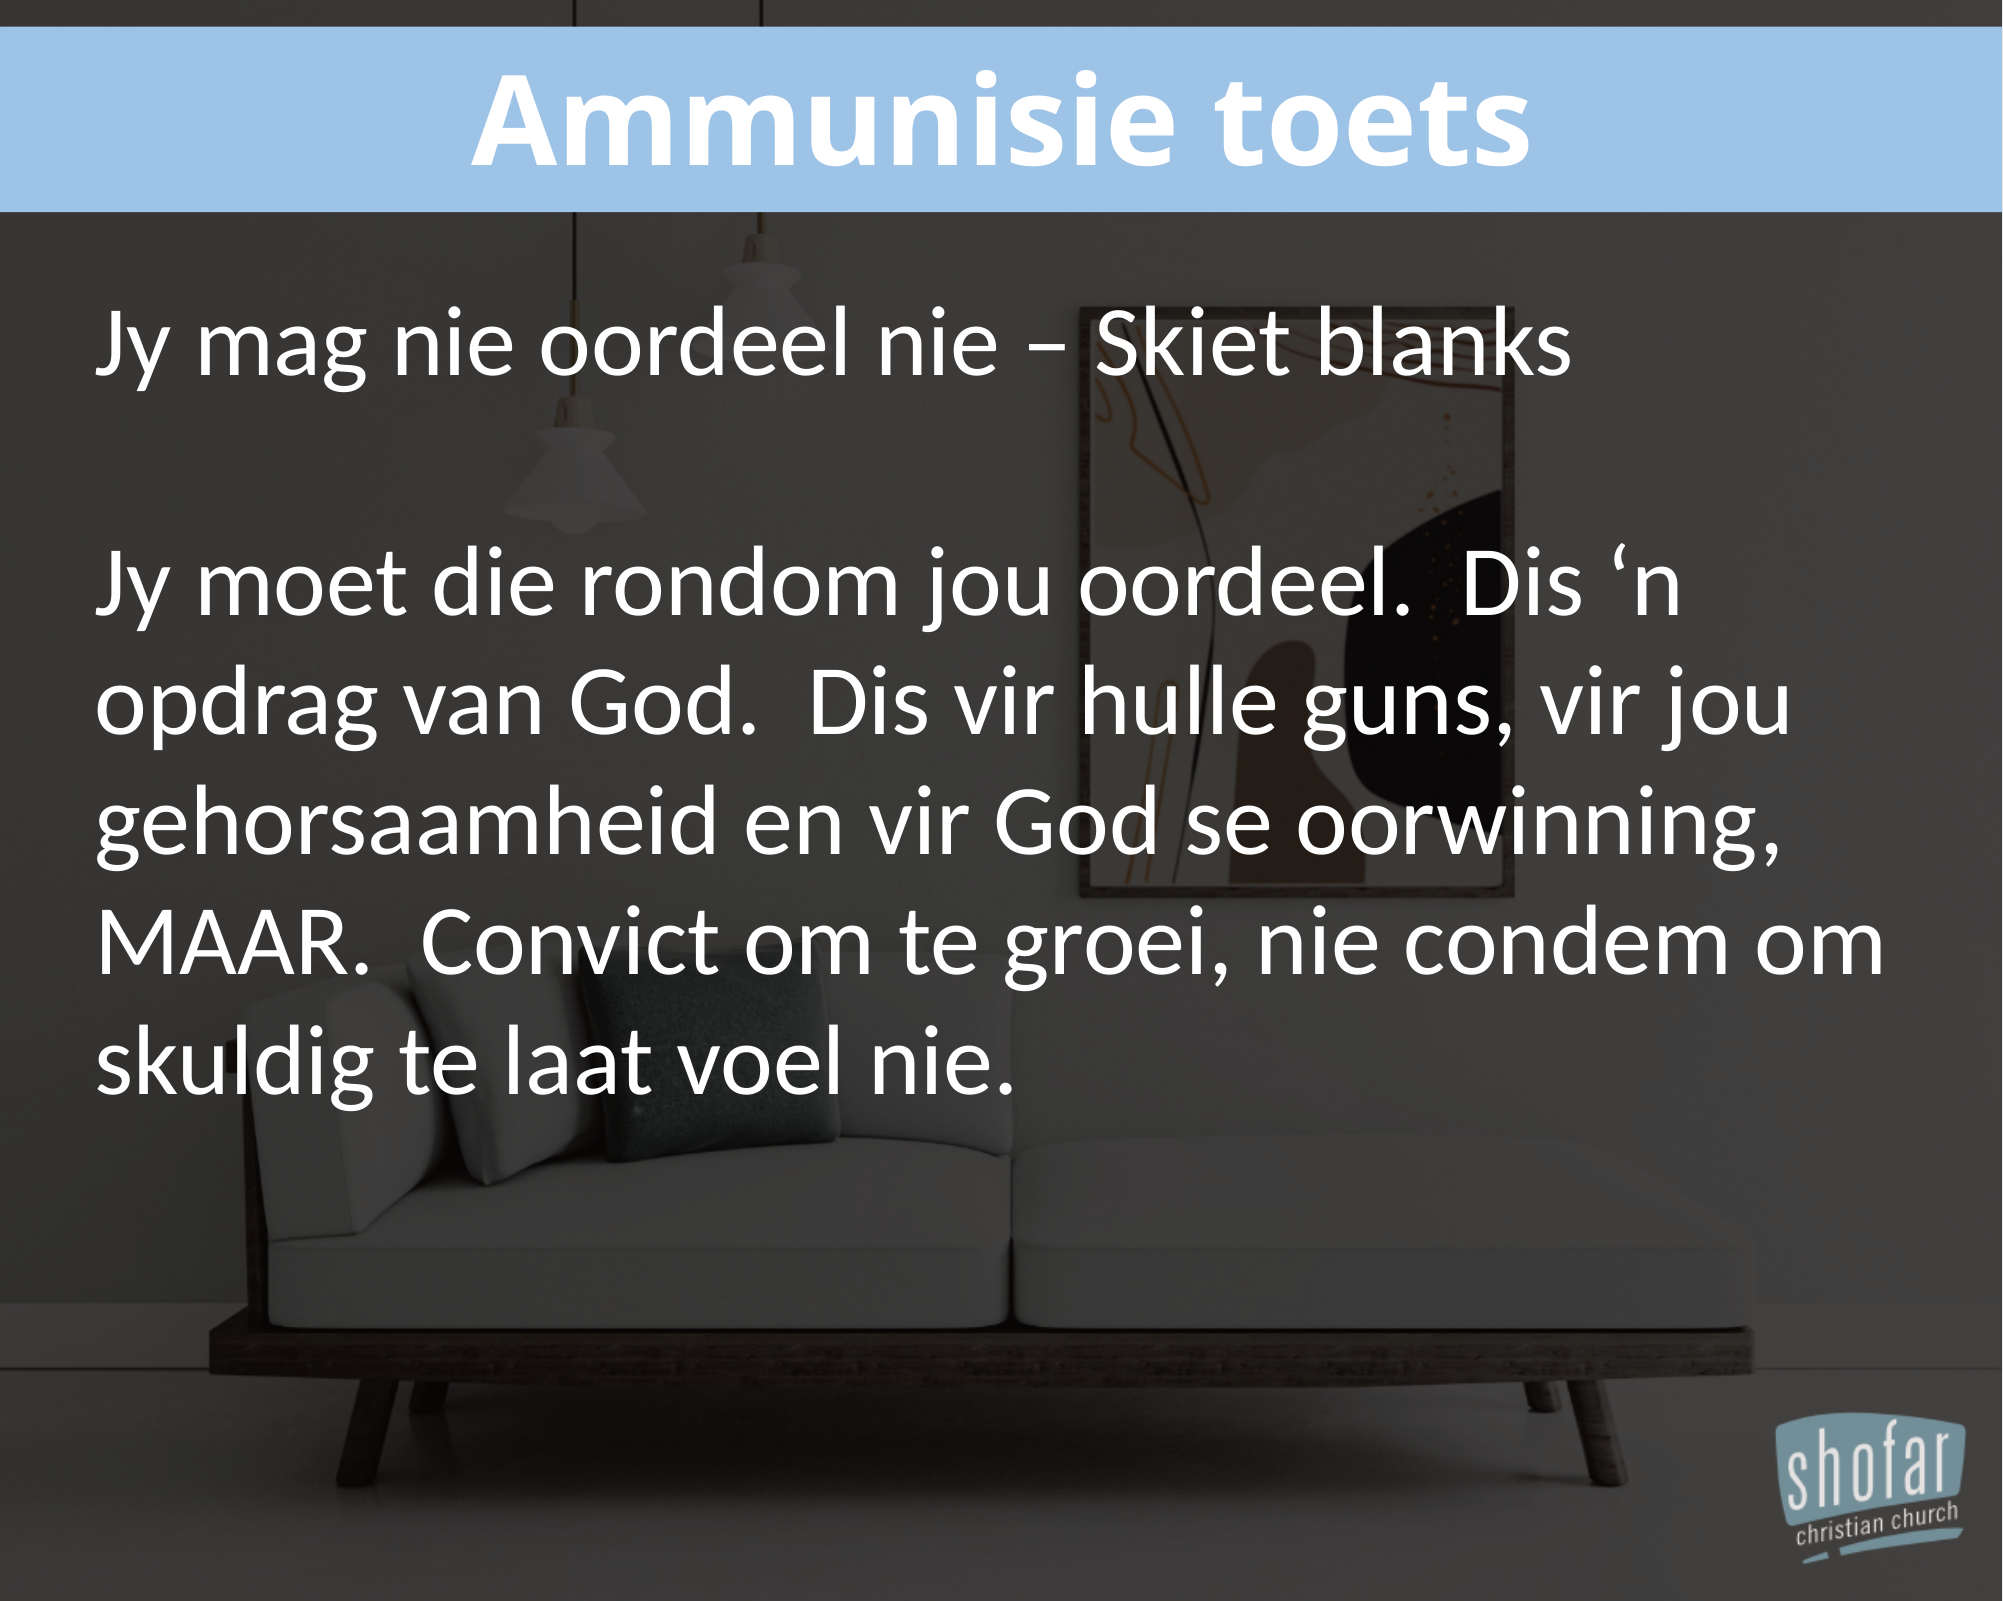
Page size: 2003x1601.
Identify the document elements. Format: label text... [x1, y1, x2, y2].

text_box Jy mag nie oordeel nie – Skiet blanks Jy moet die rondom jou oordeel. Dis ‘n opdrag van God. Dis vir hulle guns, vir jou gehorsaamheid en vir God se oorwinning, MAAR. Convict om te groei, nie condem om skuldig te laat voel nie. [84, 300, 1918, 1122]
picture [0, 300, 2003, 1601]
text_box Ammunisie toets [0, 0, 2003, 300]
